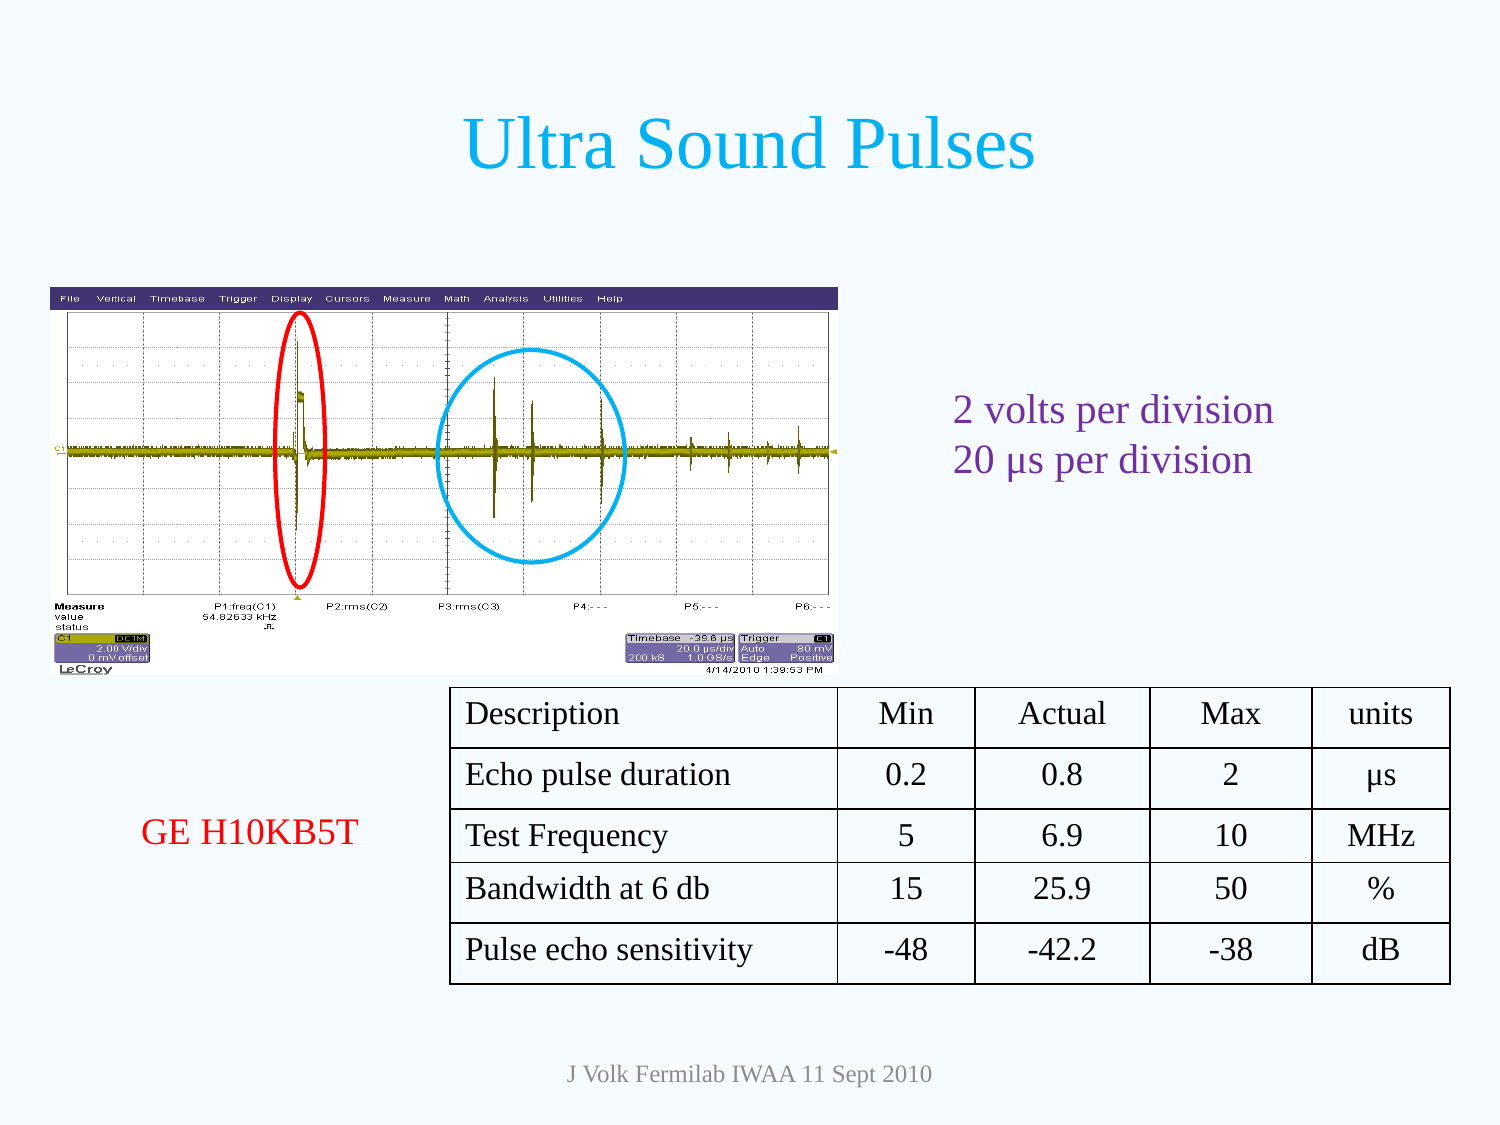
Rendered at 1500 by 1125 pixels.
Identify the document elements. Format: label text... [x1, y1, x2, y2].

text_box 2 volts per division 20 μs per division [938, 374, 1290, 490]
table_cell 0.2 [838, 749, 974, 808]
table_cell 25.9 [976, 863, 1149, 922]
table_cell 0.8 [976, 749, 1149, 808]
table_cell 2 [1151, 749, 1311, 808]
table_cell -48 [838, 924, 974, 983]
table_cell 5 [838, 810, 974, 862]
title Ultra Sound Pulses [75, 45, 1425, 233]
table_cell -42.2 [976, 924, 1149, 983]
table_header Max [1151, 688, 1311, 747]
table_cell dB [1313, 924, 1449, 983]
table_cell Test Frequency [451, 810, 837, 862]
footer J Volk Fermilab IWAA 11 Sept 2010 [512, 1042, 988, 1103]
table_header units [1313, 688, 1449, 747]
table_cell Bandwidth at 6 db [451, 863, 837, 922]
table_cell 15 [838, 863, 974, 922]
table_cell μs [1313, 749, 1449, 808]
table_header Actual [976, 688, 1149, 747]
table_cell MHz [1313, 810, 1449, 862]
text_box GE H10KB5T [126, 799, 374, 860]
table_cell Echo pulse duration [451, 749, 837, 808]
table_cell % [1313, 863, 1449, 922]
table_cell Pulse echo sensitivity [451, 924, 837, 983]
table_cell 6.9 [976, 810, 1149, 862]
table_header Min [838, 688, 974, 747]
table_cell -38 [1151, 924, 1311, 983]
picture [49, 287, 838, 676]
table_cell 50 [1151, 863, 1311, 922]
table_cell 10 [1151, 810, 1311, 862]
table_header Description [451, 688, 837, 747]
